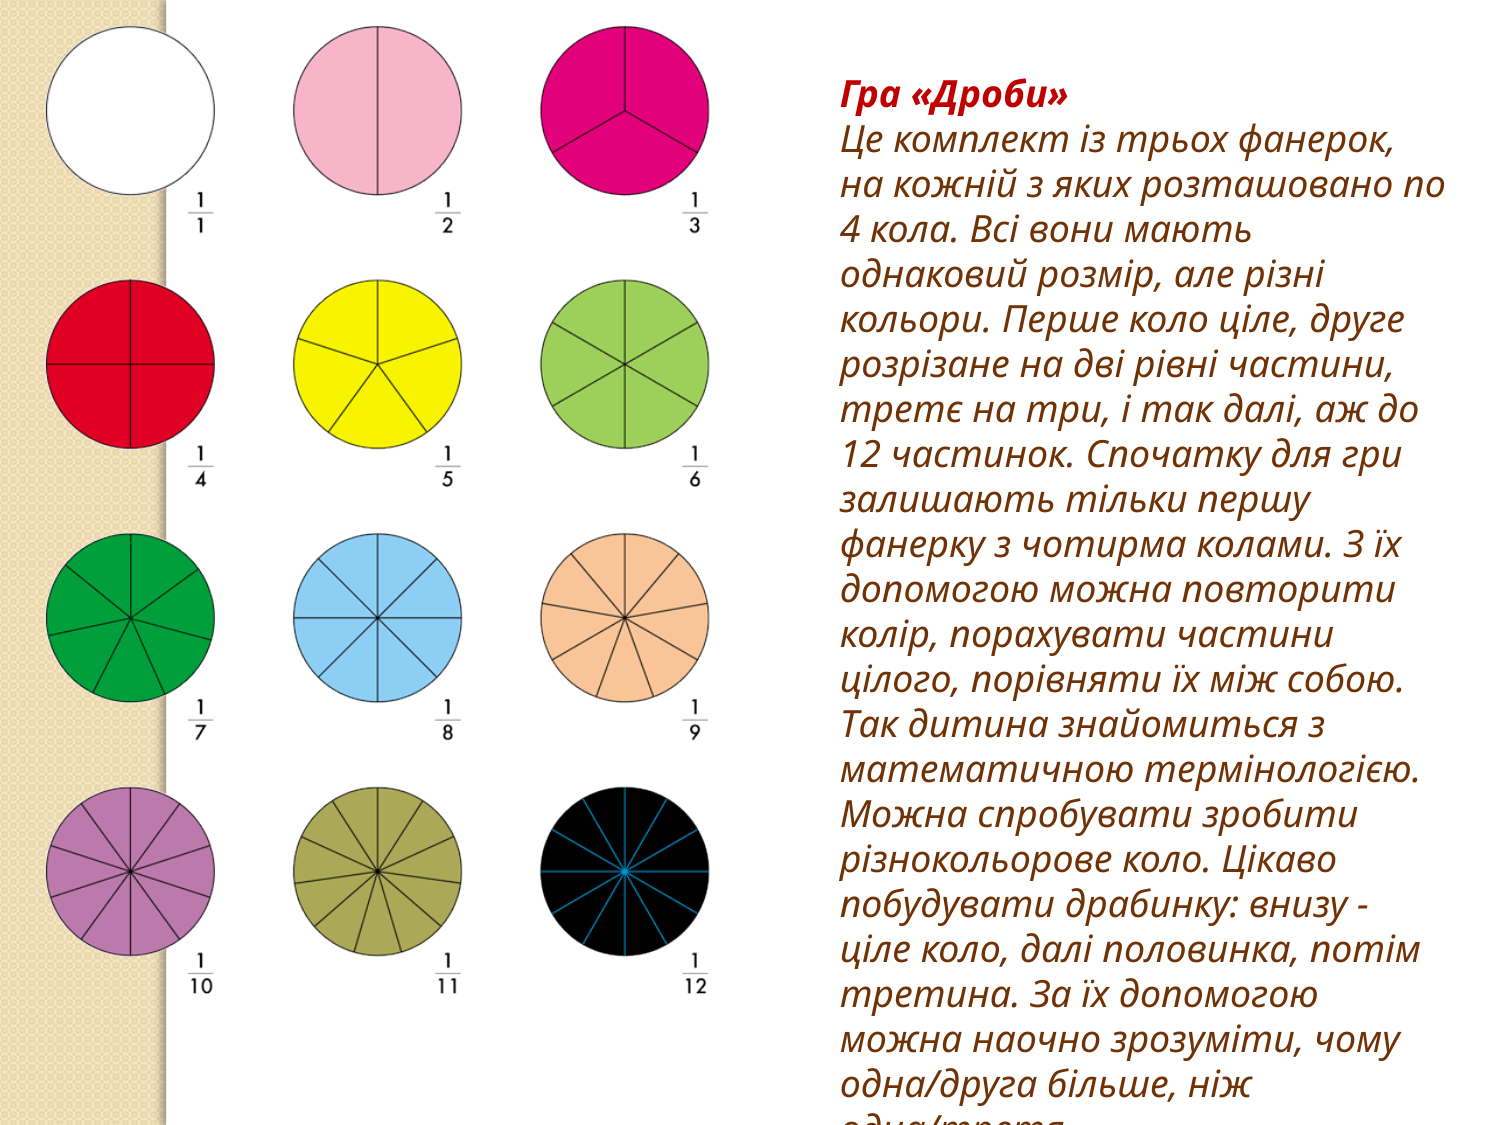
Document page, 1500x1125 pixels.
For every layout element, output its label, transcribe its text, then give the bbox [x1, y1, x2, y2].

picture [25, 0, 726, 1013]
text_box Гра «Дроби» Це комплект із трьох фанерок, на кожній з яких розташовано по 4 кола. Всі вони мають однаковий розмір, але різні кольори. Перше коло ціле, друге розрізане на дві рівні частини, третє на три, і так далі, аж до 12 частинок. Спочатку для гри залишають тільки першу фанерку з чотирма колами. З їх допомогою можна повторити колір, порахувати частини цілого, порівняти їх між собою. Так дитина знайомиться з математичною термінологією. Можна спробувати зробити різнокольорове коло. Цікаво побудувати драбинку: внизу - ціле коло, далі половинка, потім третина. Зa їx допомогою можна наочно зрозуміти, чому одна/друга більше, ніж одна/третя. [825, 62, 1463, 1125]
